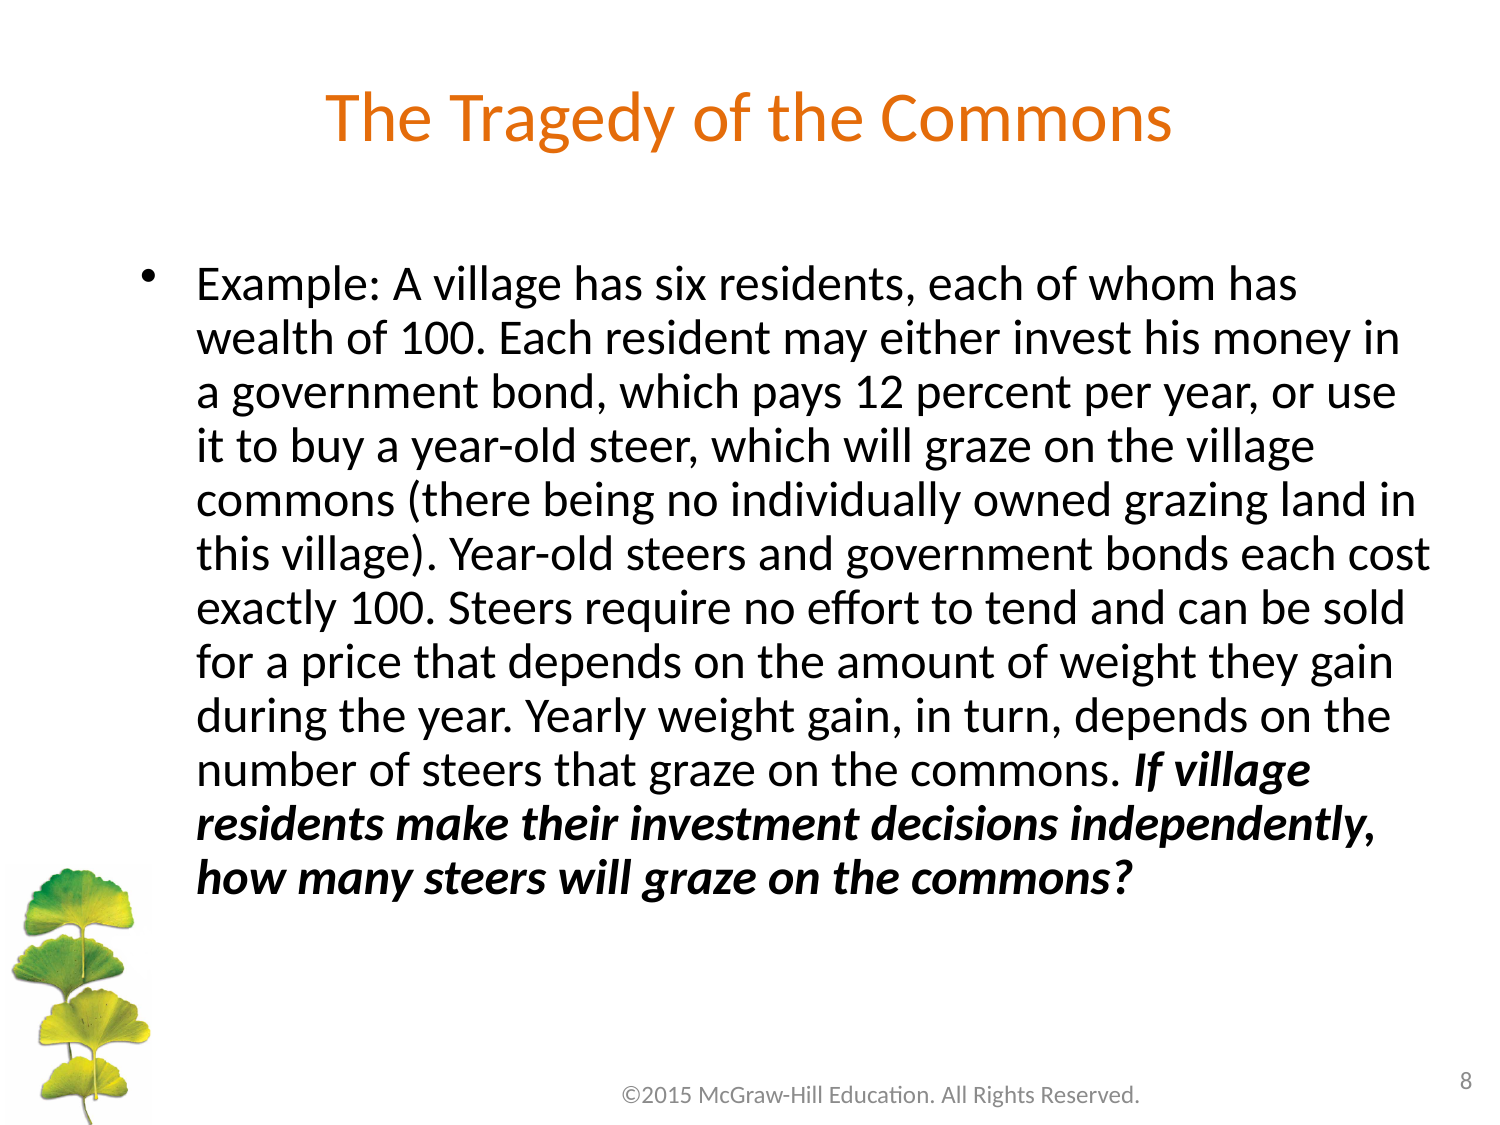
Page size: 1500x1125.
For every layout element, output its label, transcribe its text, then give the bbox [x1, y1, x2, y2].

slide_number 8 [1374, 1050, 1488, 1110]
text_box Example: A village has six residents, each of whom has wealth of 100. Each resident may either invest his money in a government bond, which pays 12 percent per year, or use it to buy a year-old steer, which will graze on the village commons (there being no individually owned grazing land in this village). Year-old steers and government bonds each cost exactly 100. Steers require no effort to tend and can be sold for a price that depends on the amount of weight they gain during the year. Yearly weight gain, in turn, depends on the number of steers that graze on the commons. If village residents make their investment decisions independently, how many steers will graze on the commons? [125, 249, 1450, 1013]
picture [5, 864, 152, 1125]
title The Tragedy of the Commons [75, 61, 1425, 250]
footer ©2015 McGraw-Hill Education. All Rights Reserved. [587, 1064, 1175, 1124]
